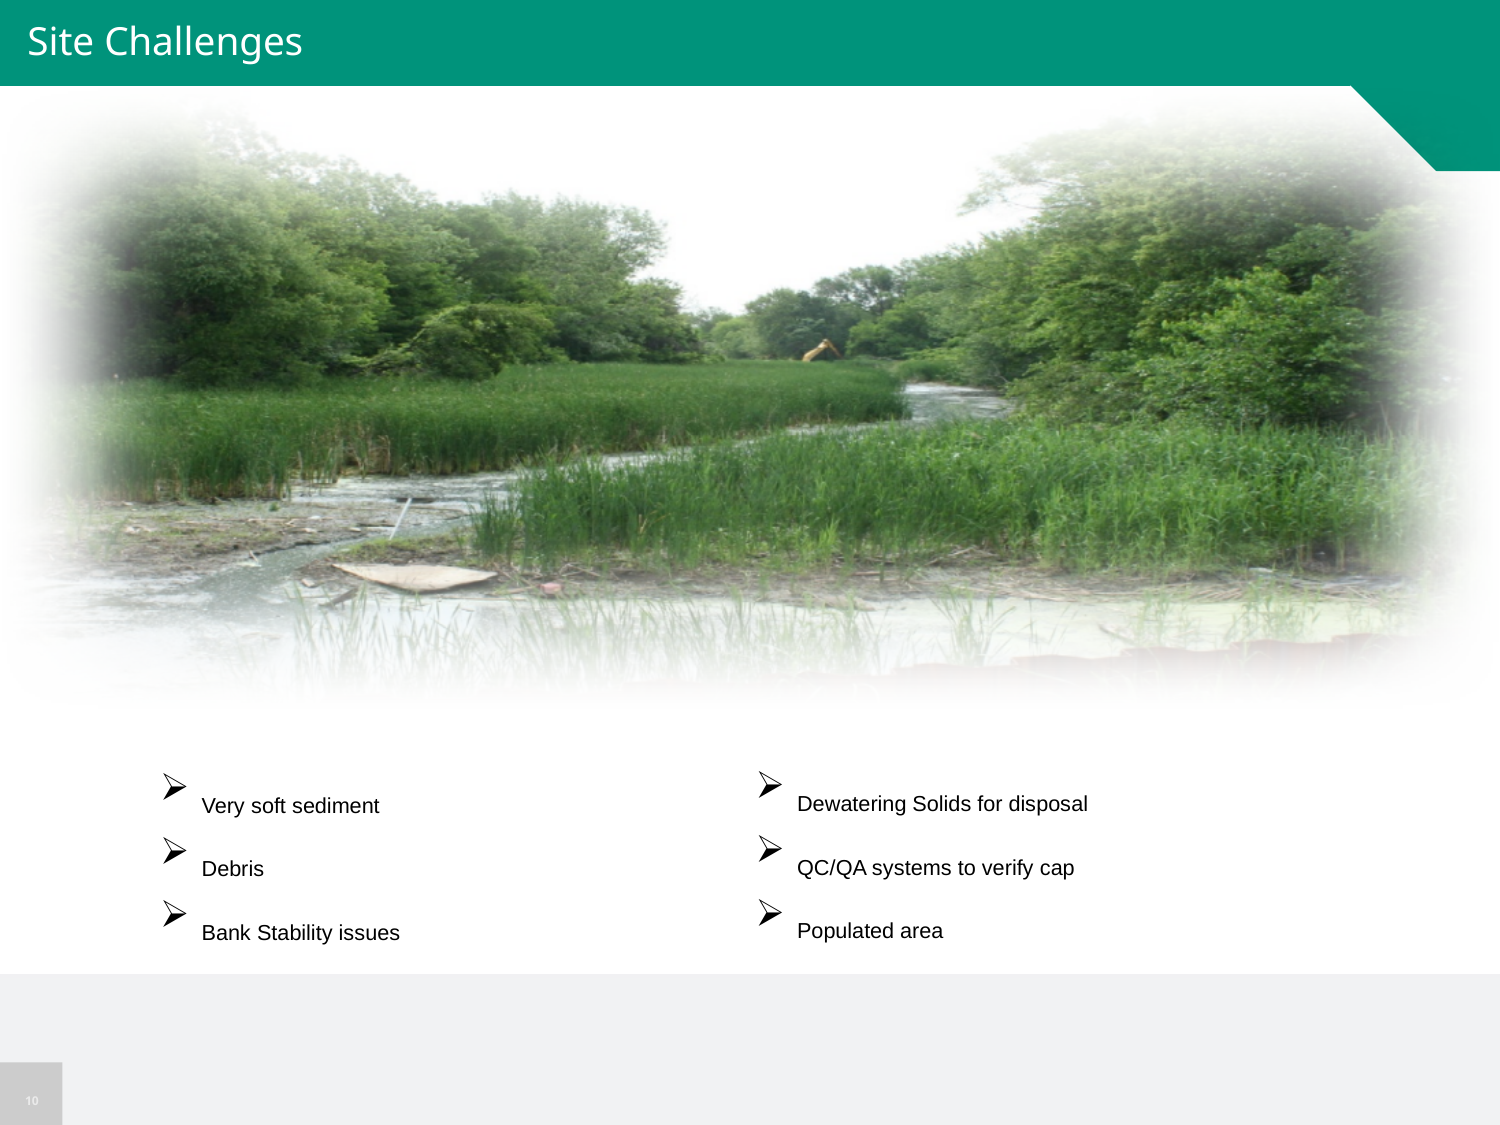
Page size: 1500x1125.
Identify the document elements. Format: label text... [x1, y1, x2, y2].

text_box Site Challenges [12, 12, 1500, 84]
text_box [0, 0, 1500, 83]
text_box Very soft sediment Debris Bank Stability issues [145, 758, 796, 1016]
text_box Dewatering Solids for disposal QC/QA systems to verify cap Populated area [740, 757, 1391, 1015]
picture [0, 84, 1500, 709]
